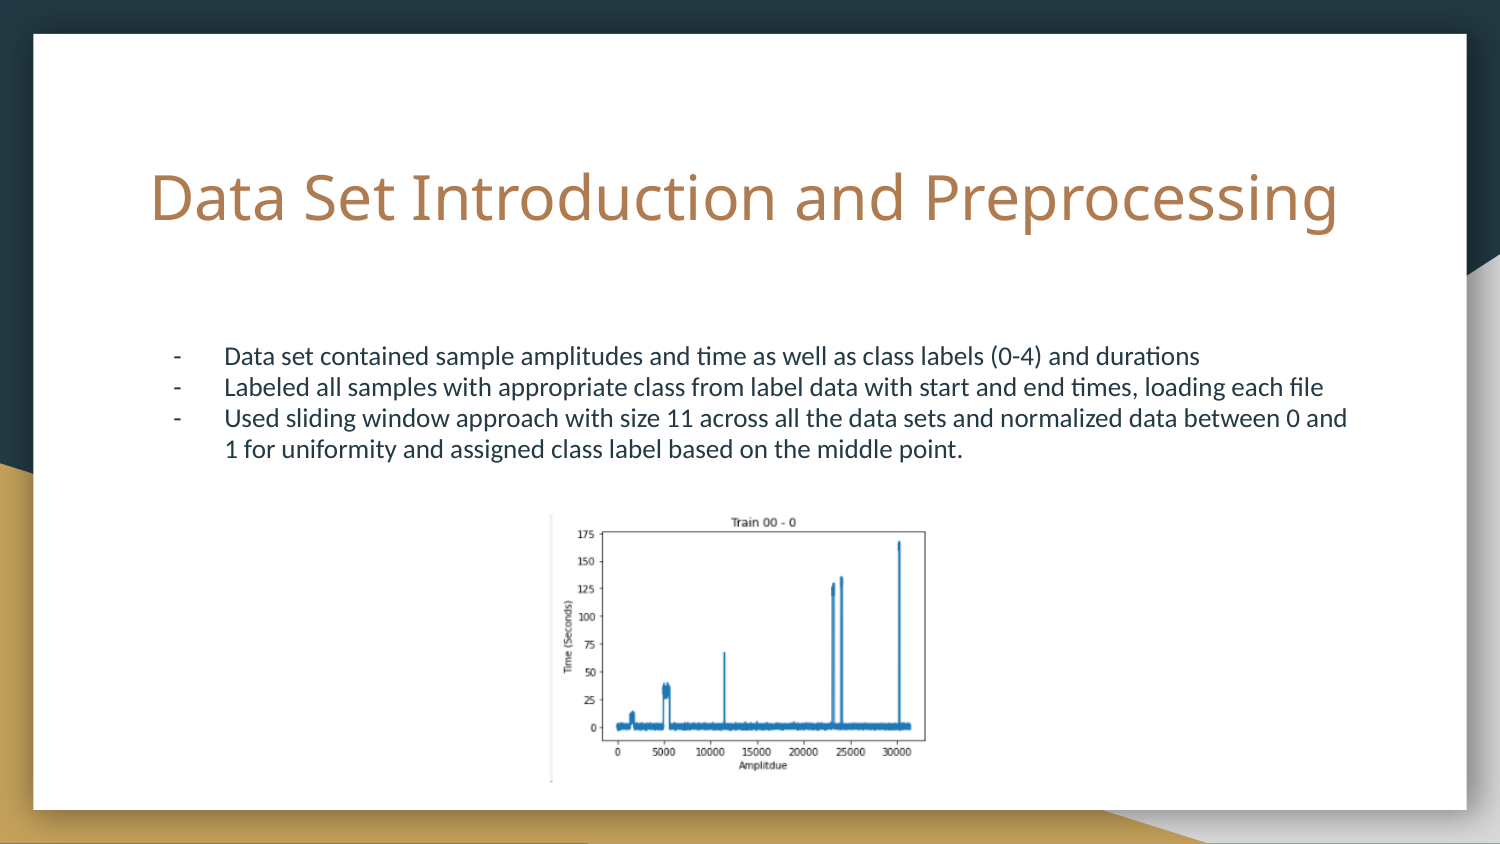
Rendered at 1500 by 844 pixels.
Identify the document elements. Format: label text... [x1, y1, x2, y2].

picture [548, 513, 951, 787]
title Data Set Introduction and Preprocessing [134, 138, 1366, 296]
list Data set contained sample amplitudes and time as well as class labels (0-4) and durations Labeled all samples with appropriate class from label data with start and end times, loading each file Used sliding window approach with size 11 across all the data sets and normalized data between 0 and 1 for uniformity and assigned class label based on the middle point. [134, 326, 1366, 729]
